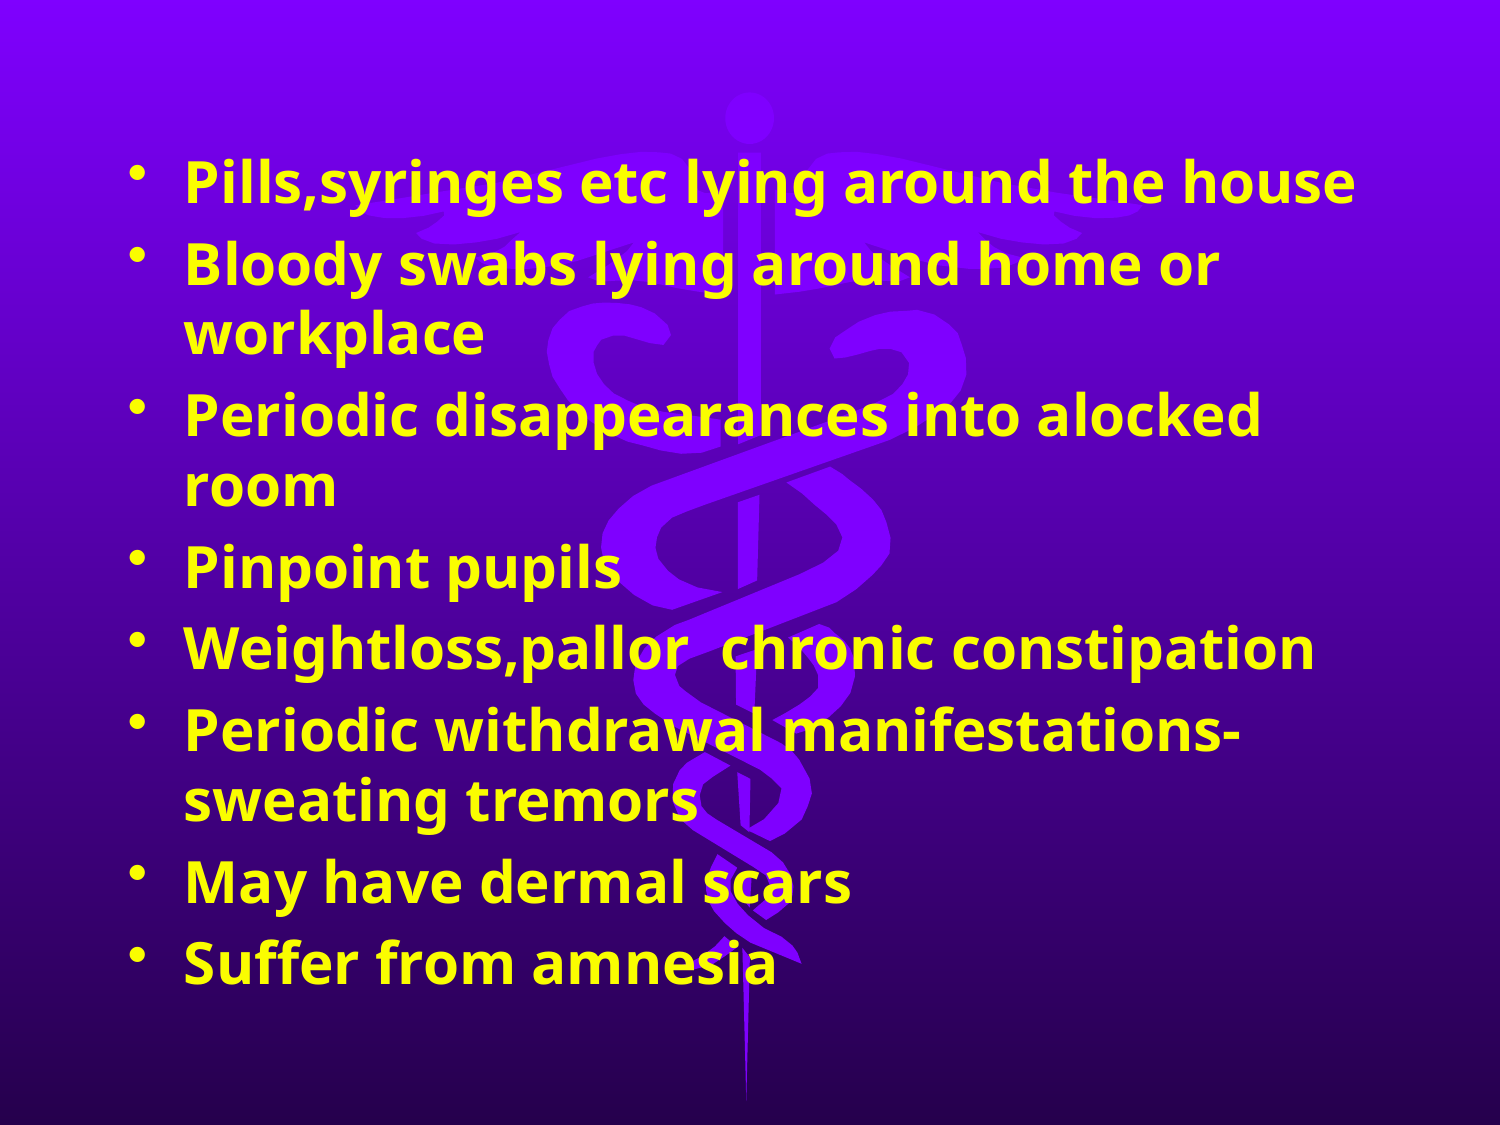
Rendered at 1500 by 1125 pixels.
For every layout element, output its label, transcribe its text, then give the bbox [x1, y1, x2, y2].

list Pills,syringes etc lying around the house Bloody swabs lying around home or workplace Periodic disappearances into alocked room Pinpoint pupils Weightloss,pallor chronic constipation Periodic withdrawal manifestations-sweating tremors May have dermal scars Suffer from amnesia [112, 137, 1388, 966]
